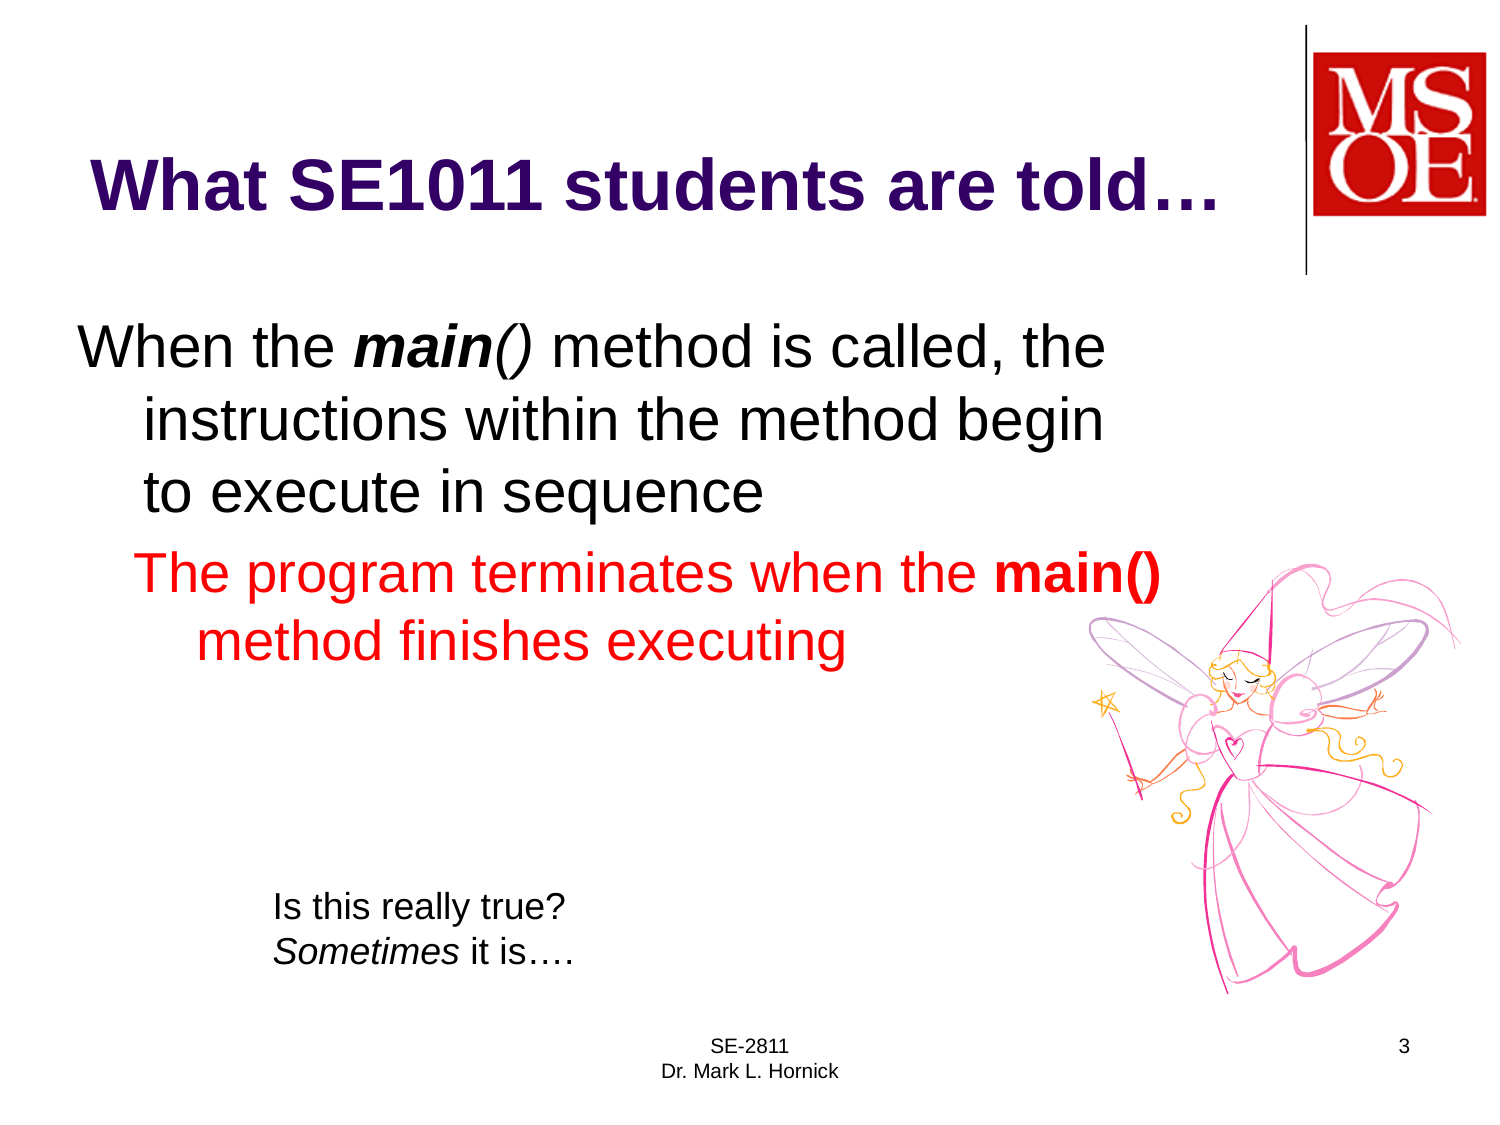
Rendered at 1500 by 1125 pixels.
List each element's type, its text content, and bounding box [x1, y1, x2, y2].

picture [1313, 37, 1488, 232]
slide_number 3 [1074, 1024, 1426, 1101]
list When the main() method is called, the instructions within the method begin to execute in sequence The program terminates when the main() method finishes executing [62, 299, 1188, 1006]
title What SE1011 students are told… [74, 19, 1313, 233]
text_box Is this really true? Sometimes it is…. [257, 874, 590, 980]
picture [1087, 562, 1463, 996]
footer SE-2811 Dr. Mark L. Hornick [512, 1024, 988, 1101]
